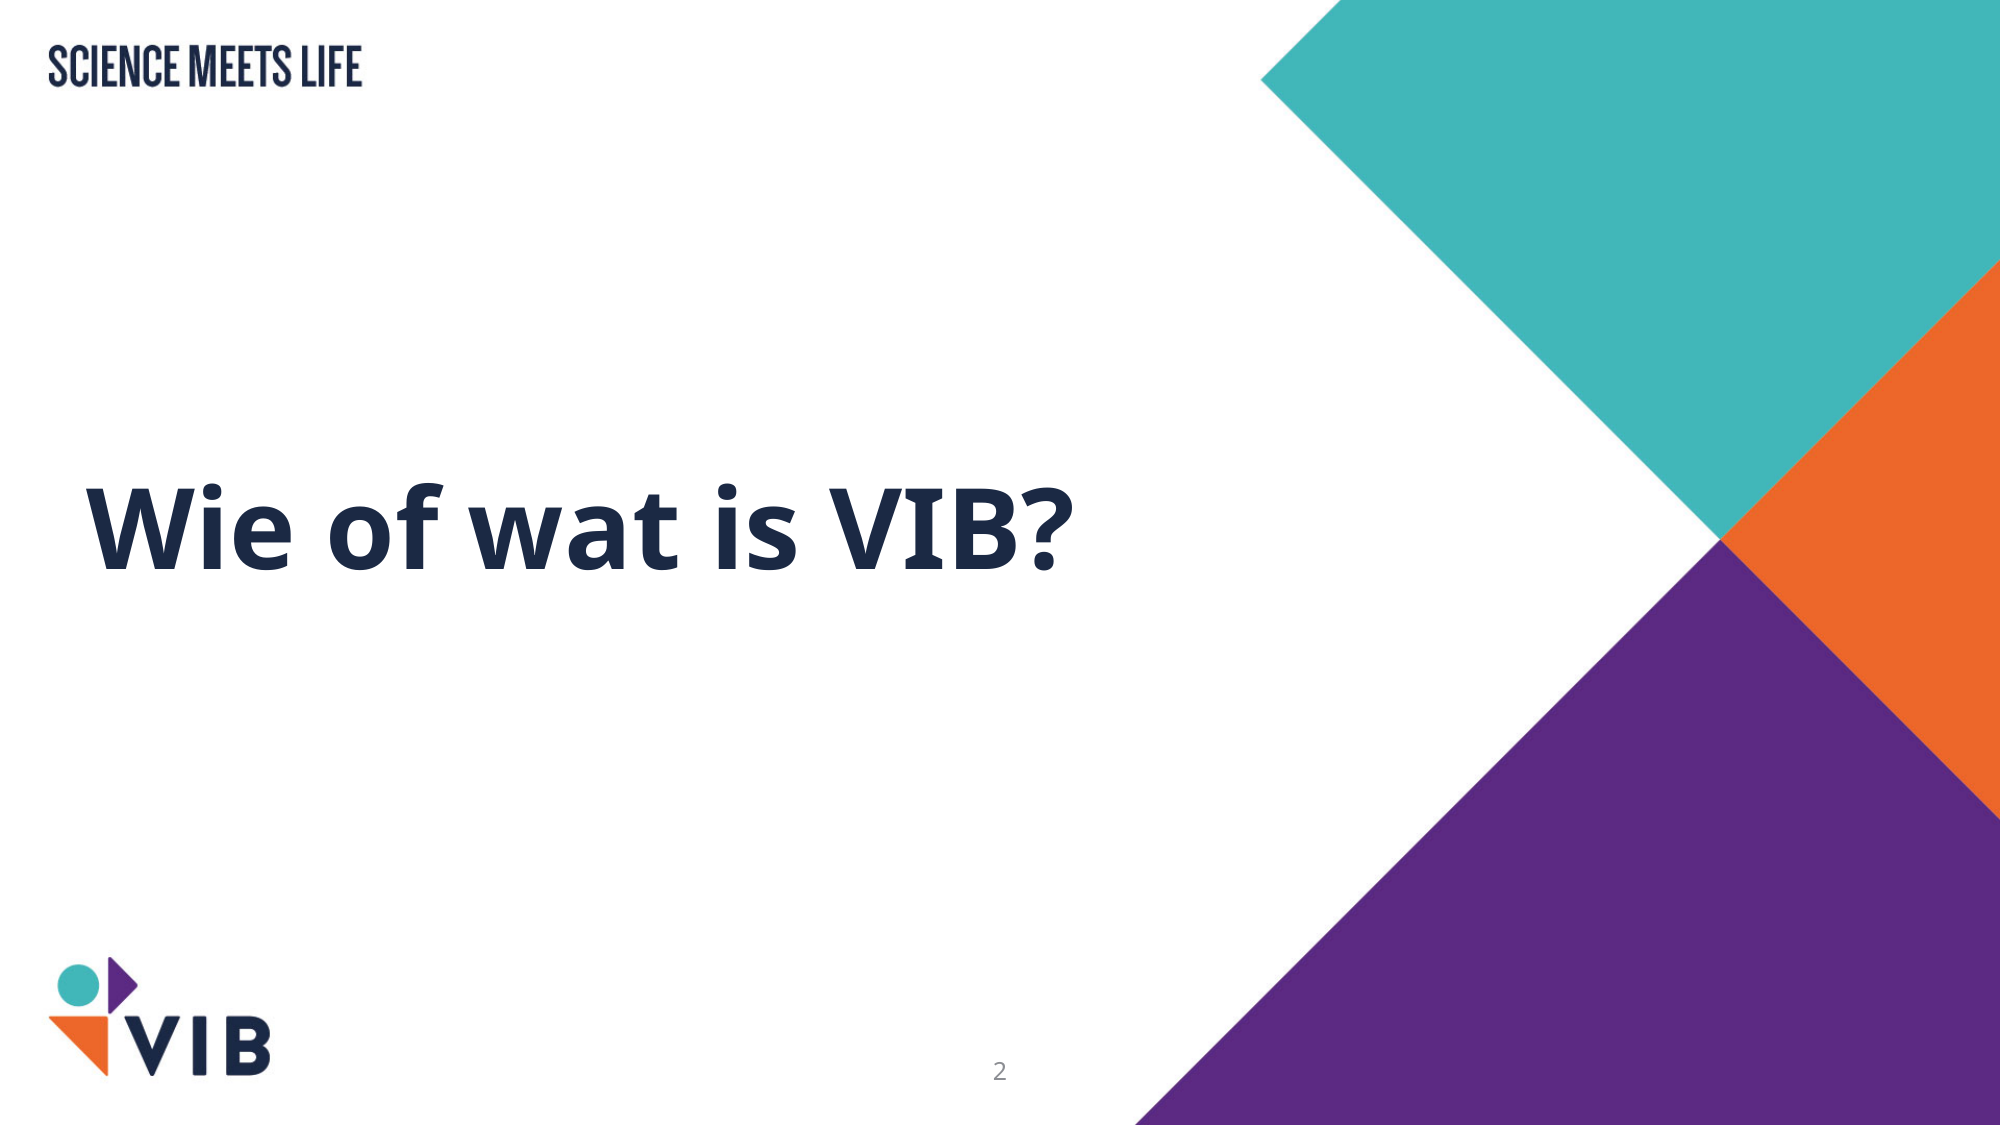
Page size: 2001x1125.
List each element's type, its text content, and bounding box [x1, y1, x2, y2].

slide_number 2 [825, 1042, 1175, 1103]
title Wie of wat is VIB? [71, 209, 1553, 601]
picture [0, 0, 2000, 1125]
